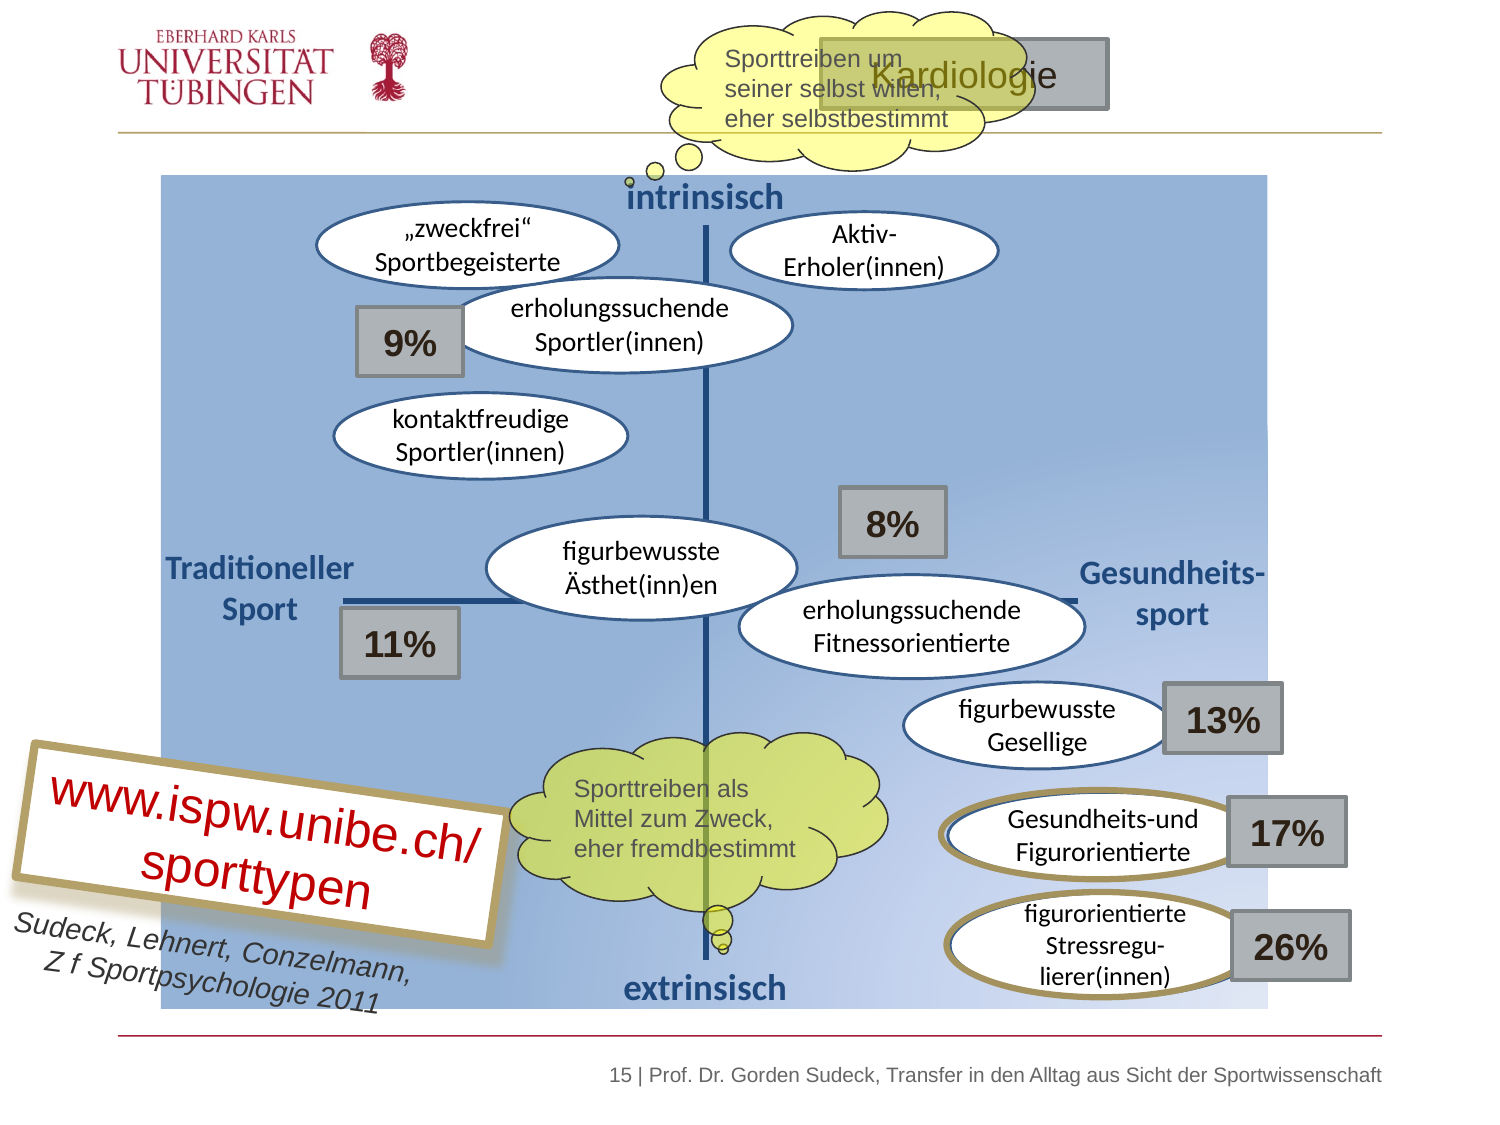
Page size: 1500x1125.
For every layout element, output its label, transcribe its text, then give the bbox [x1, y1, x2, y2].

text_box Sporttreiben um seiner selbst willen, eher selbstbestimmt [709, 11, 1010, 37]
text_box www.ispw.unibe.ch/ sporttypen [15, 743, 155, 897]
slide_number 15 | Prof. Dr. Gorden Sudeck, Transfer in den Alltag aus Sicht der Sportwissenschaft [117, 1061, 1383, 1087]
picture [117, 29, 408, 105]
text_box Sudeck, Lehnert, Conzelmann, Z f Sportpsychologie 2011 [295, 1017, 506, 1044]
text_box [940, 989, 1256, 998]
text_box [160, 175, 1268, 1009]
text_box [340, 39, 1351, 981]
text_box Sudeck, Lehnert, Conzelmann, Z f Sportpsychologie 2011 [0, 892, 155, 999]
